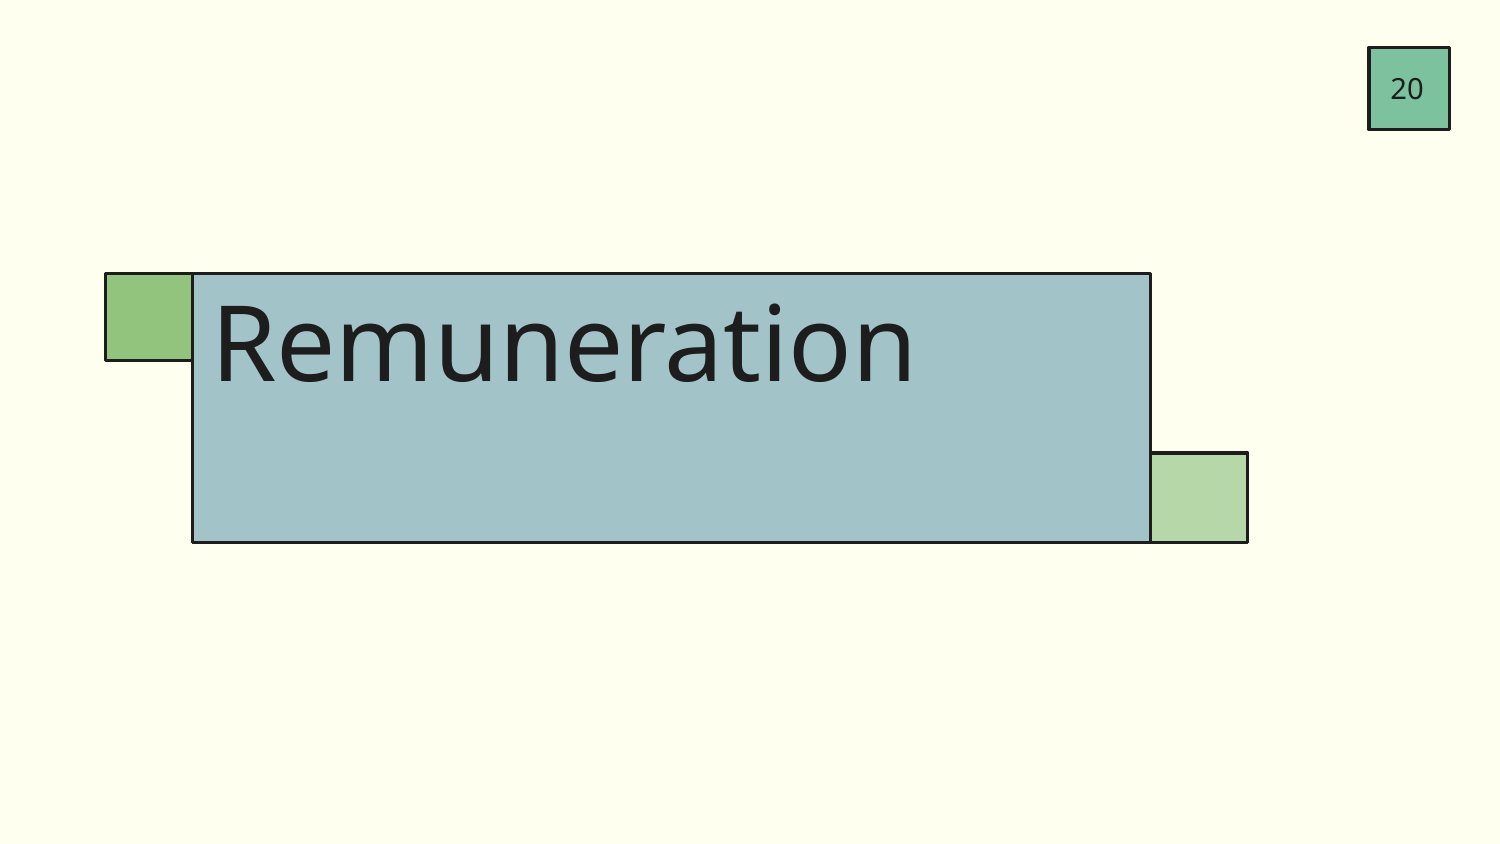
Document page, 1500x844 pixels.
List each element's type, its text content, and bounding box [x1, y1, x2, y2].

slide_number 20 [1367, 49, 1448, 132]
title Remuneration [196, 285, 1118, 571]
